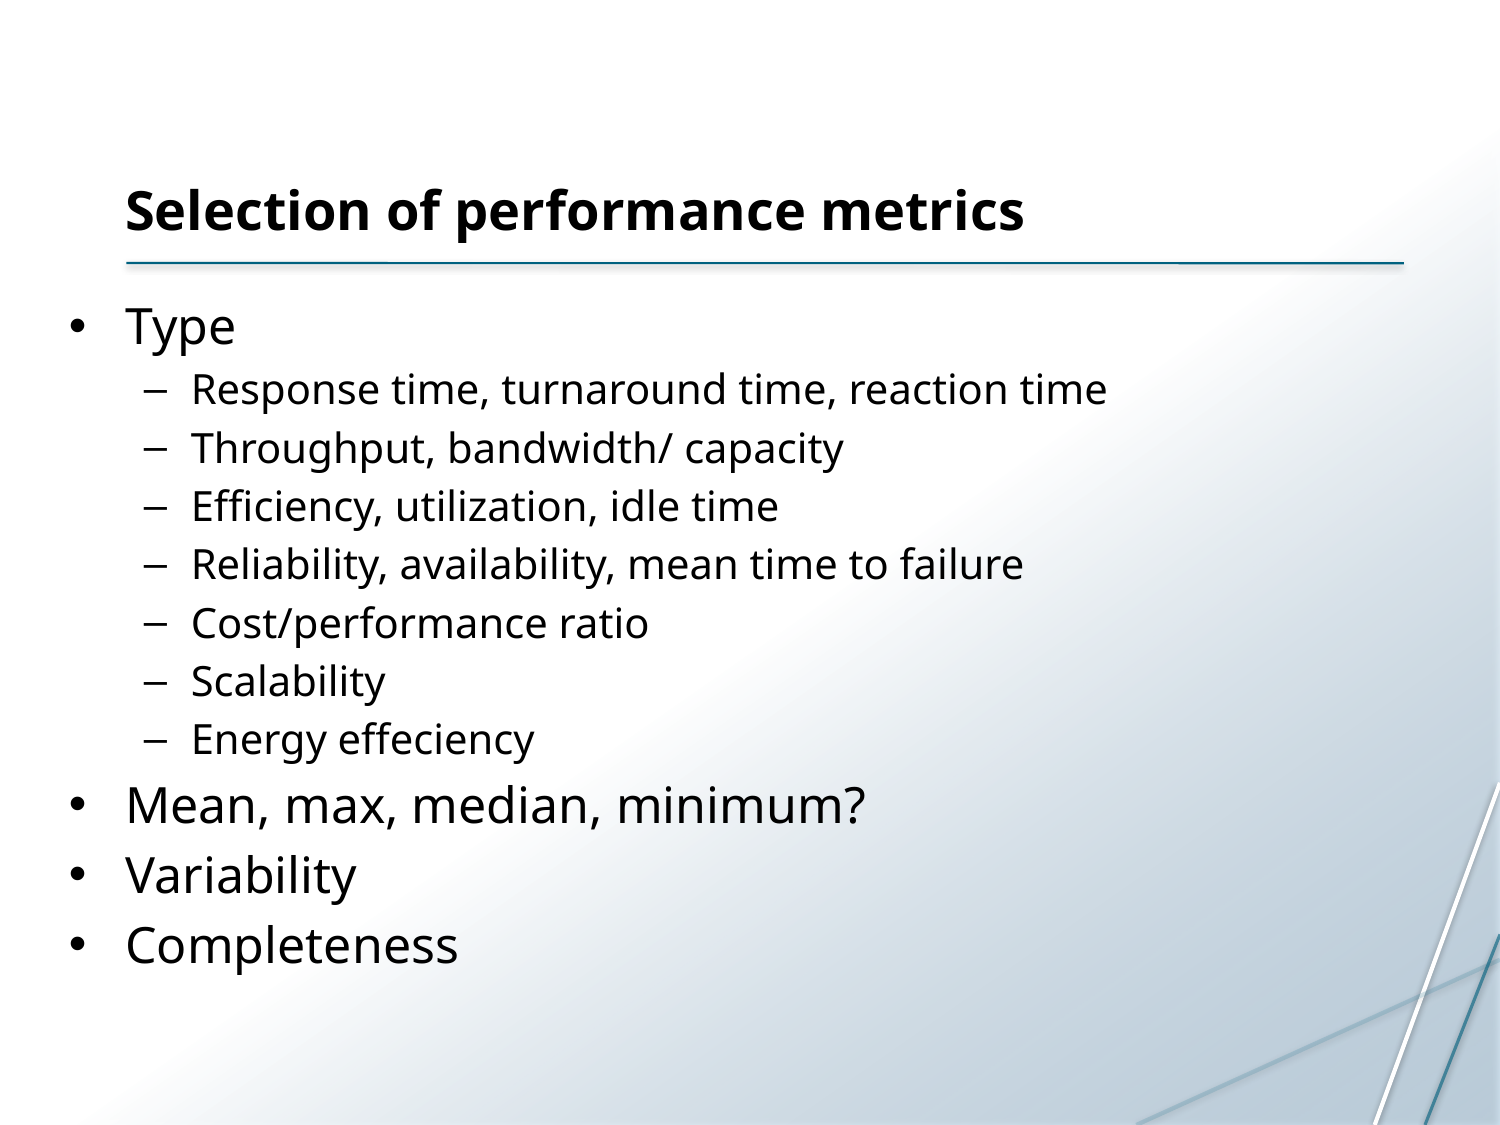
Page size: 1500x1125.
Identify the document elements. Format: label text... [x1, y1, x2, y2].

title Selection of performance metrics [109, 49, 1403, 249]
list Type Response time, turnaround time, reaction time Throughput, bandwidth/ capacity Efficiency, utilization, idle time Reliability, availability, mean time to failure Cost/performance ratio Scalability Energy effeciency Mean, max, median, minimum? Variability Completeness [54, 287, 1404, 1005]
